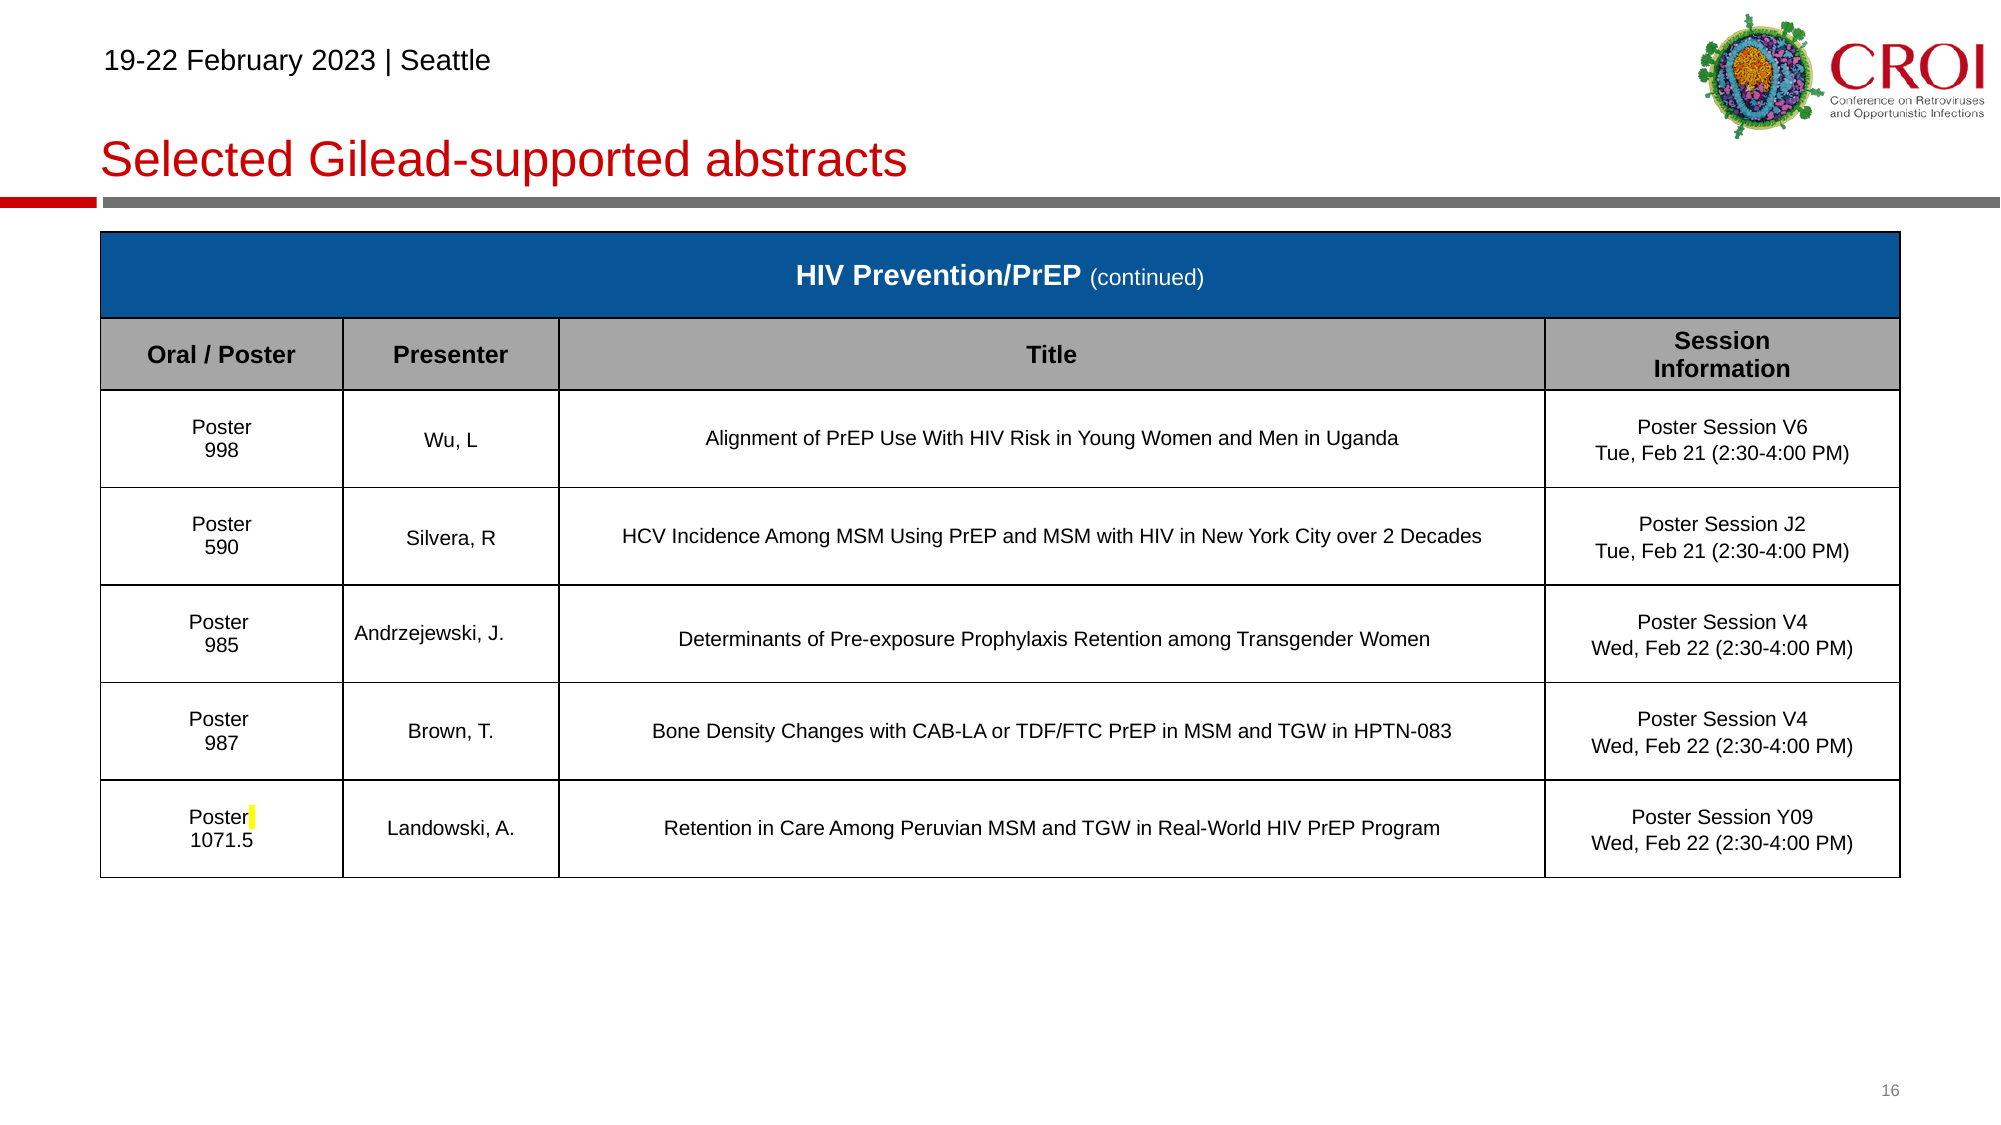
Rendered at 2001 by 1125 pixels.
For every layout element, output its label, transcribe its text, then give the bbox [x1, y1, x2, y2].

table_cell Wu, L [344, 391, 558, 487]
title Selected Gilead-supported abstracts [99, 76, 1900, 188]
table_cell Poster Session V6 Tue, Feb 21 (2:30-4:00 PM) [1546, 391, 1899, 487]
table_cell HCV Incidence Among MSM Using PrEP and MSM with HIV in New York City over 2 Decades [560, 488, 1544, 584]
table_cell Oral / Poster [101, 319, 342, 389]
table_cell Poster 987 [101, 683, 342, 779]
table_cell Poster 590 [101, 488, 342, 584]
table_cell Landowski, A. [344, 781, 558, 877]
table_cell Silvera, R [344, 488, 558, 584]
table_cell Alignment of PrEP Use With HIV Risk in Young Women and Men in Uganda [560, 391, 1544, 487]
table_cell Poster Session V4 Wed, Feb 22 (2:30-4:00 PM) [1546, 586, 1899, 682]
table_cell Andrzejewski, J. [344, 586, 558, 682]
table_cell Title [560, 319, 1544, 389]
table_cell Poster Session J2 Tue, Feb 21 (2:30-4:00 PM) [1546, 488, 1899, 584]
table_cell Bone Density Changes with CAB-LA or TDF/FTC PrEP in MSM and TGW in HPTN-083 [560, 683, 1544, 779]
table_cell Poster 985 [101, 586, 342, 682]
table_cell Poster 998 [101, 391, 342, 487]
table_cell Session Information [1546, 319, 1899, 389]
table_cell Brown, T. [344, 683, 558, 779]
list 19-22 February 2023 | Seattle [103, 27, 1682, 77]
table_cell Determinants of Pre-exposure Prophylaxis Retention among Transgender Women [560, 586, 1544, 682]
table_cell Poster Session V4 Wed, Feb 22 (2:30-4:00 PM) [1546, 683, 1899, 779]
slide_number 16 [1845, 1072, 1900, 1100]
table_header HIV Prevention/PrEP (continued) [101, 233, 1899, 317]
table_cell Retention in Care Among Peruvian MSM and TGW in Real-World HIV PrEP Program [560, 781, 1544, 877]
table_cell Presenter [344, 319, 558, 389]
table_cell Poster 1071.5 [101, 781, 342, 877]
picture [1687, 2, 2000, 148]
table_cell Poster Session Y09 Wed, Feb 22 (2:30-4:00 PM) [1546, 781, 1899, 877]
